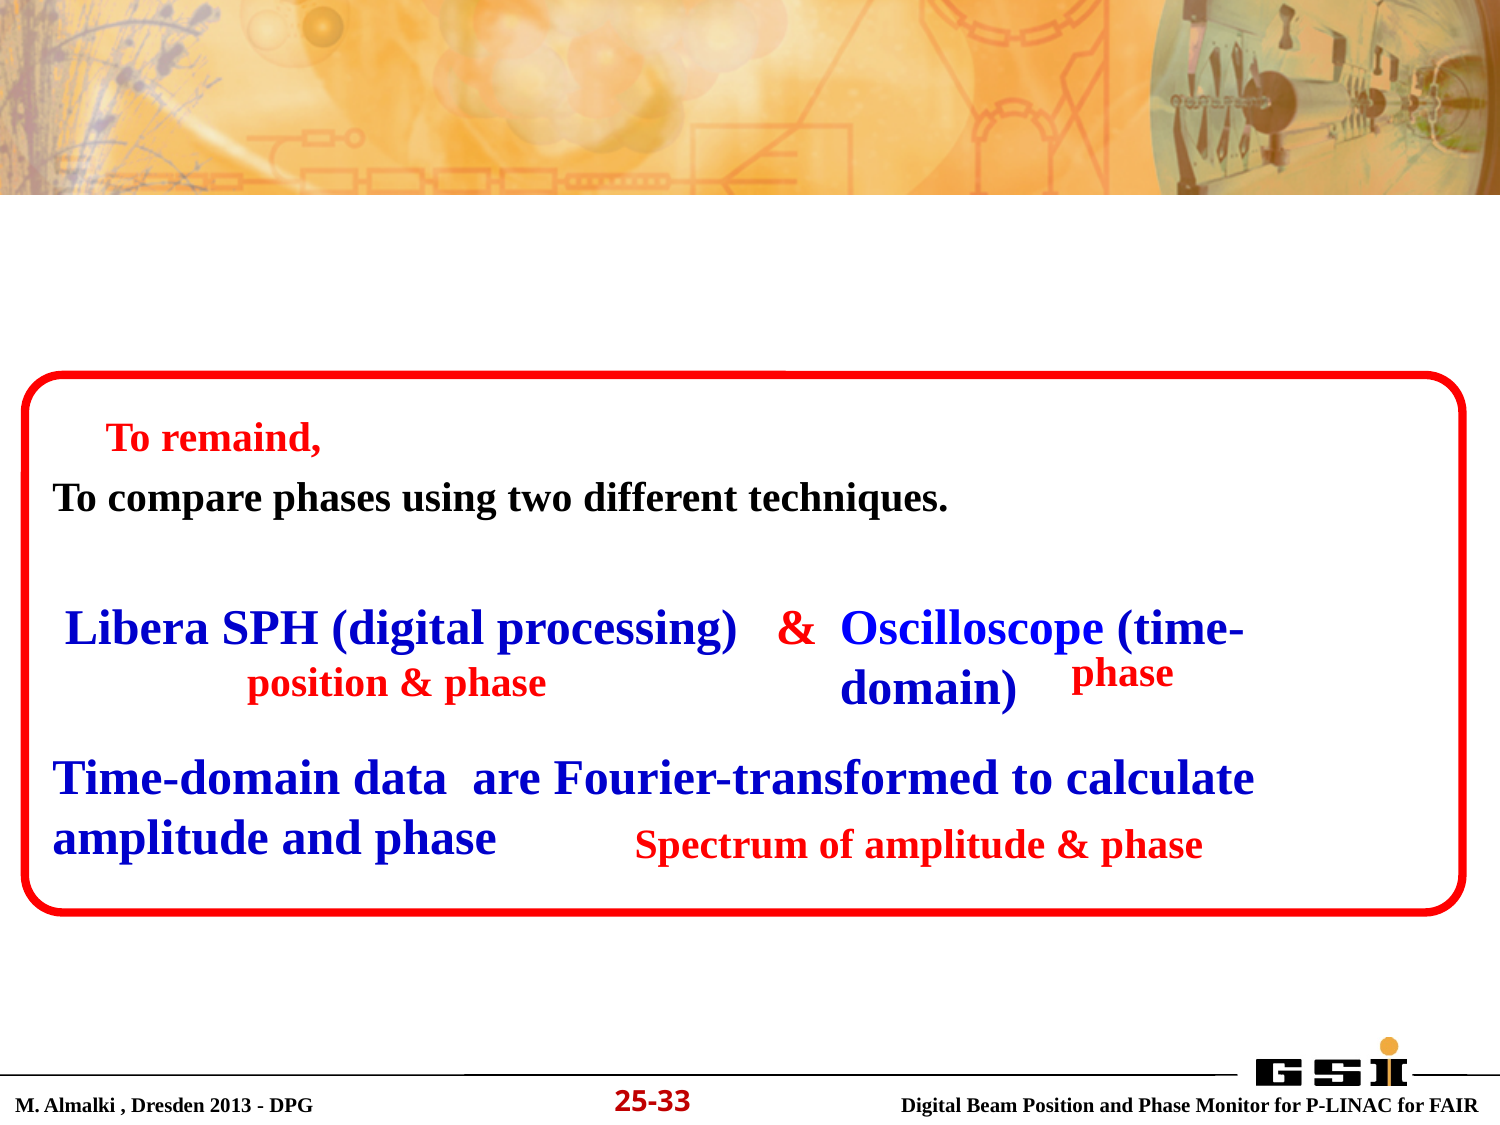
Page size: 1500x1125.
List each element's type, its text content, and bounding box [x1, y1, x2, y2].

text_box M. Almalki , Dresden 2013 - DPG Digital Beam Position and Phase Monitor for P-LINAC for FAIR [0, 1092, 1494, 1125]
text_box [0, 0, 1500, 1086]
